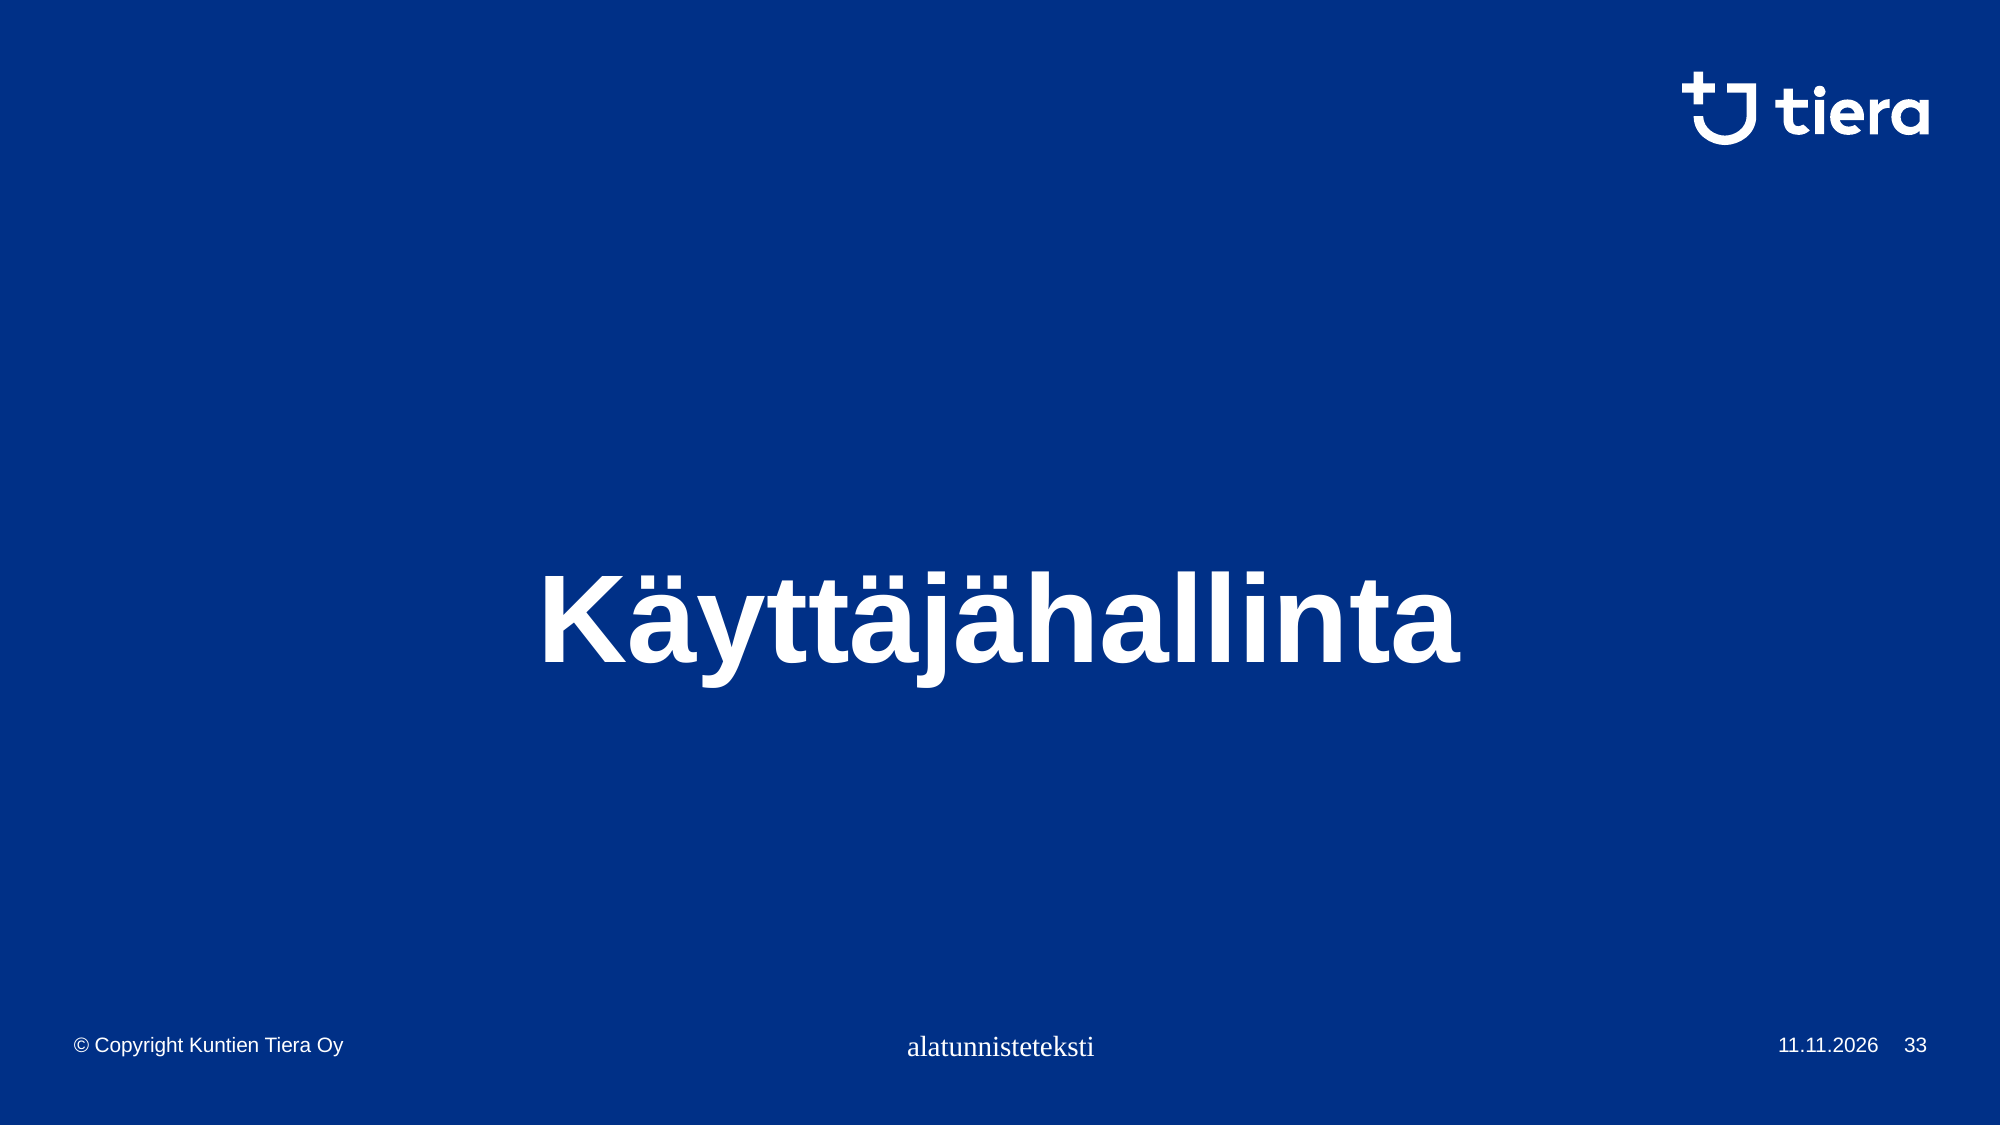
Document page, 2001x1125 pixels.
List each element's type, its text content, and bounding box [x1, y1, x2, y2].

title Käyttäjähallinta [136, 220, 1862, 689]
slide_number 33 [1878, 1018, 1928, 1071]
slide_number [1488, 1018, 1878, 1071]
footer alatunnisteteksti [627, 1018, 1375, 1071]
